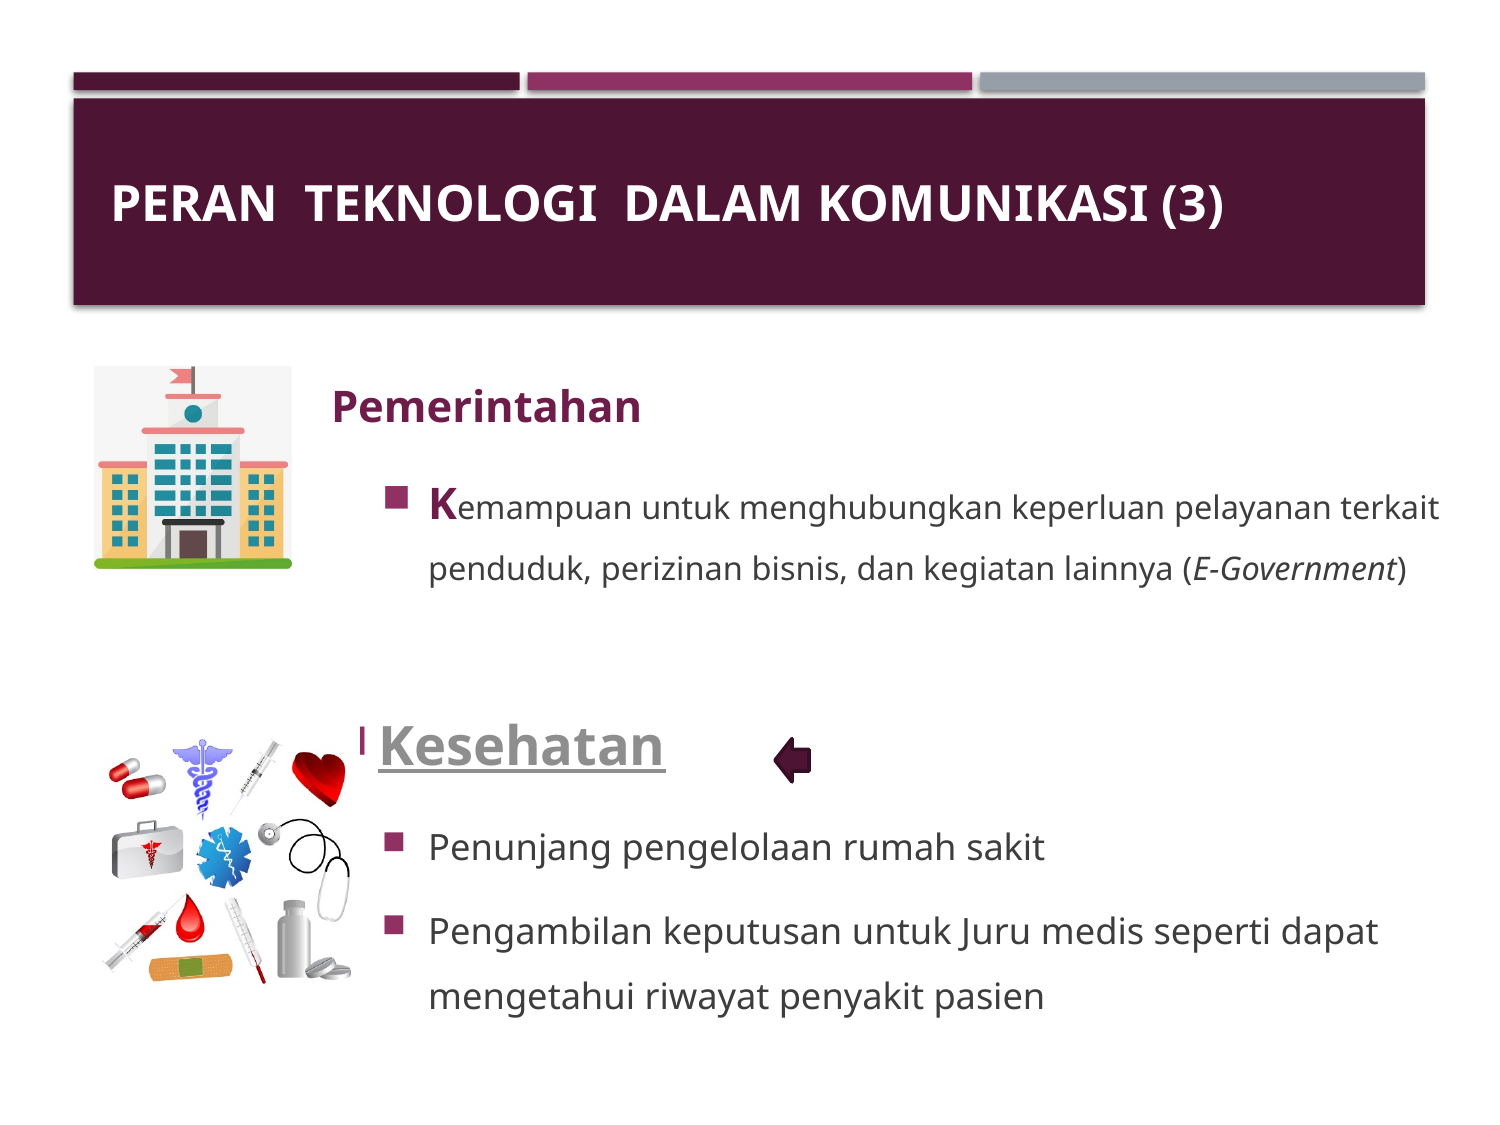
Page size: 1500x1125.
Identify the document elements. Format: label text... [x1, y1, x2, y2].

list Pemerintahan Kemampuan untuk menghubungkan keperluan pelayanan terkait penduduk, perizinan bisnis, dan kegiatan lainnya (E-Government) Kesehatan Penunjang pengelolaan rumah sakit Pengambilan keputusan untuk Juru medis seperti dapat mengetahui riwayat penyakit pasien [316, 345, 1469, 1053]
picture [93, 366, 293, 569]
title PERAN TEKNOLOGI DALAM KOMUNIKASI (3) [95, 112, 1406, 290]
text_box [773, 736, 811, 784]
picture [93, 723, 361, 991]
